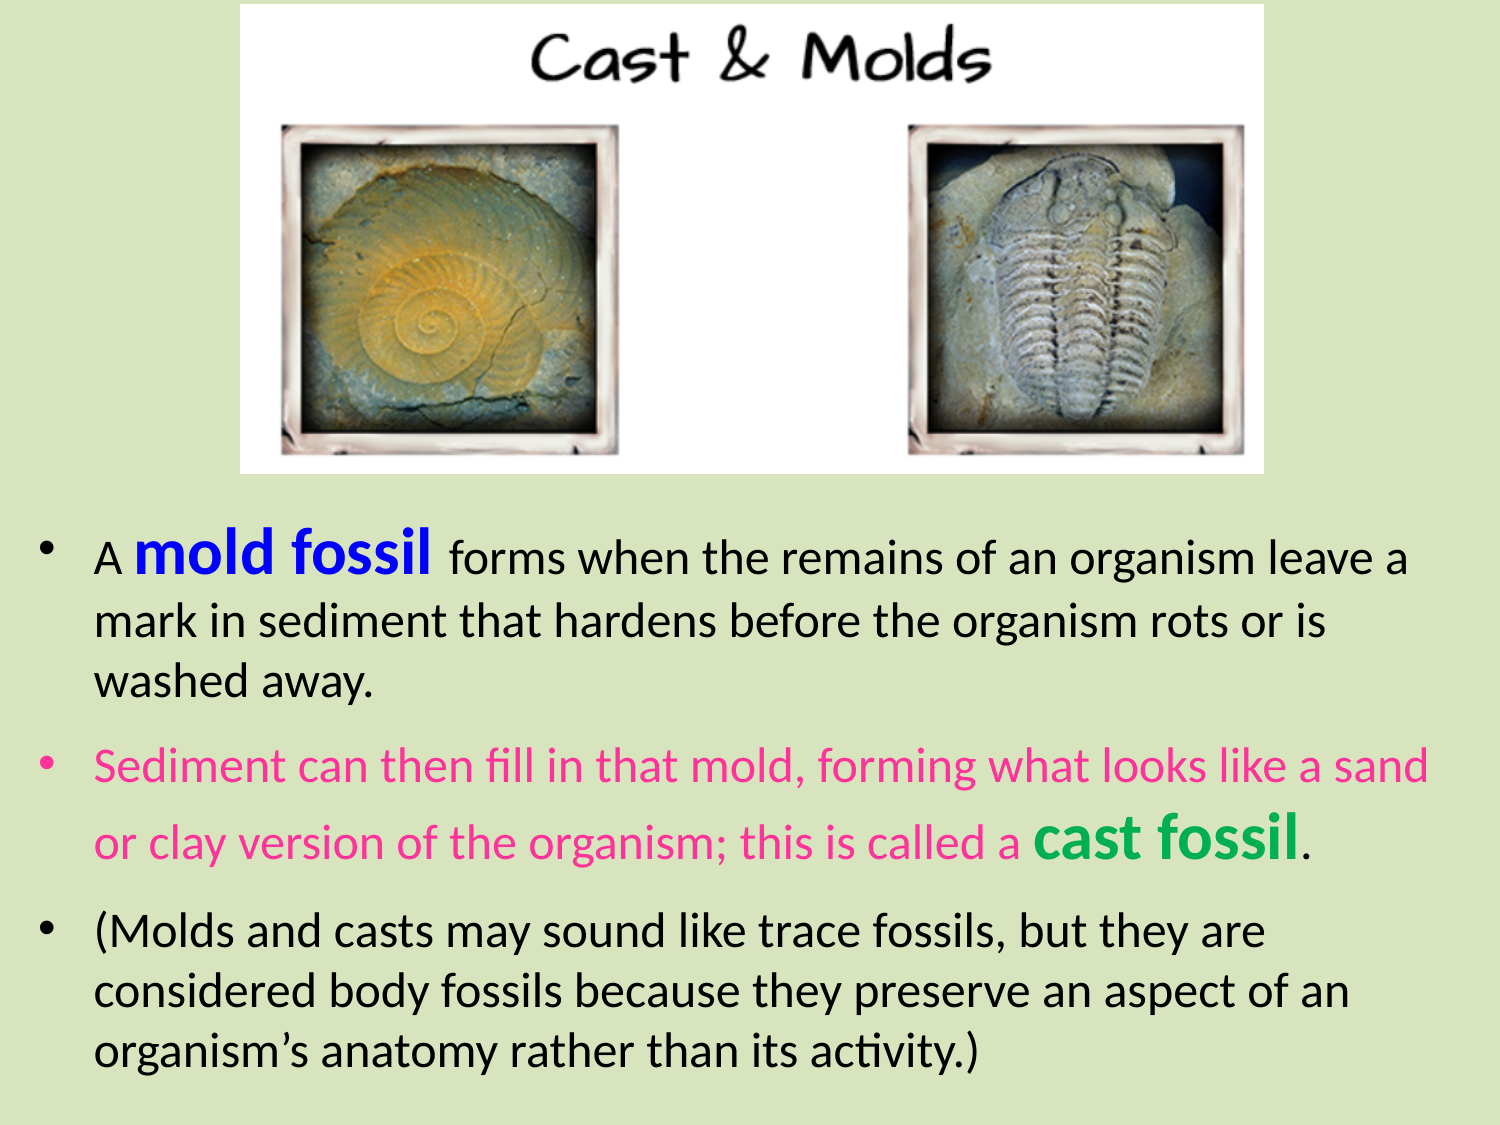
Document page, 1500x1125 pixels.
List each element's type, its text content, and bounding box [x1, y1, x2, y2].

picture [240, 3, 1264, 475]
subtitle A mold fossil forms when the remains of an organism leave a mark in sediment that hardens before the organism rots or is washed away. Sediment can then fill in that mold, forming what looks like a sand or clay version of the organism; this is called a cast fossil. (Molds and casts may sound like trace fossils, but they are considered body fossils because they preserve an aspect of an organism’s anatomy rather than its activity.) [3, 500, 1500, 1088]
